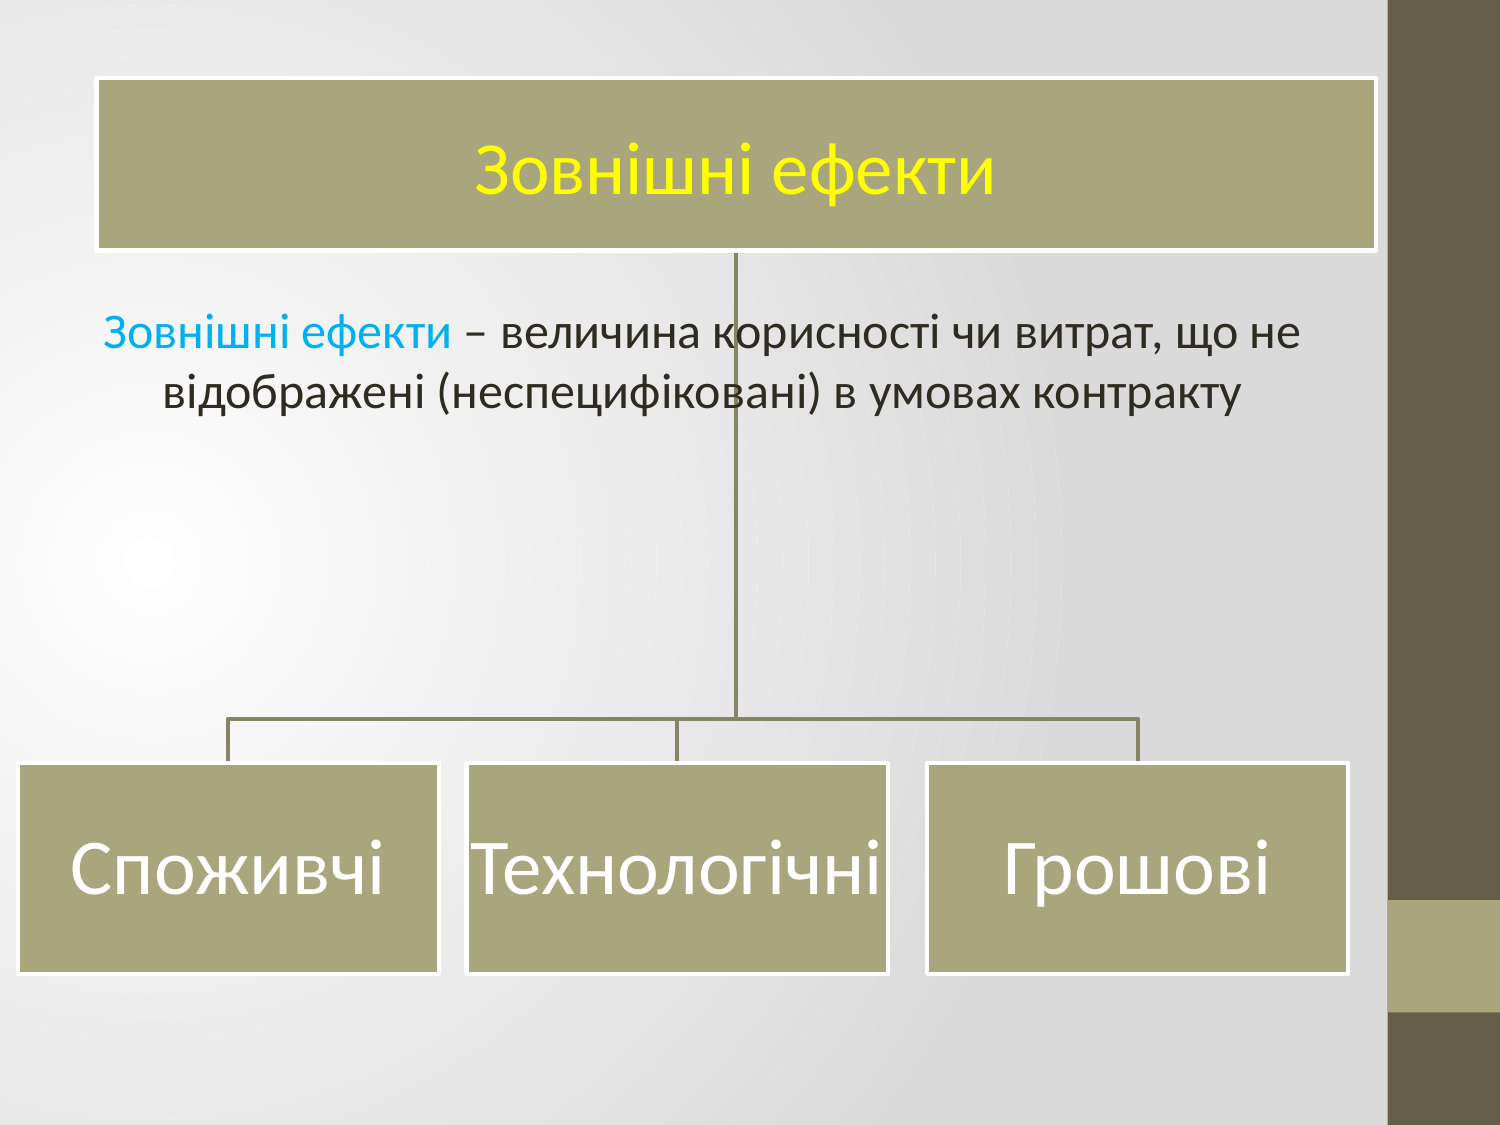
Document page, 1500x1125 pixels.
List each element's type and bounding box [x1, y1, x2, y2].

list [17, 77, 1460, 1051]
